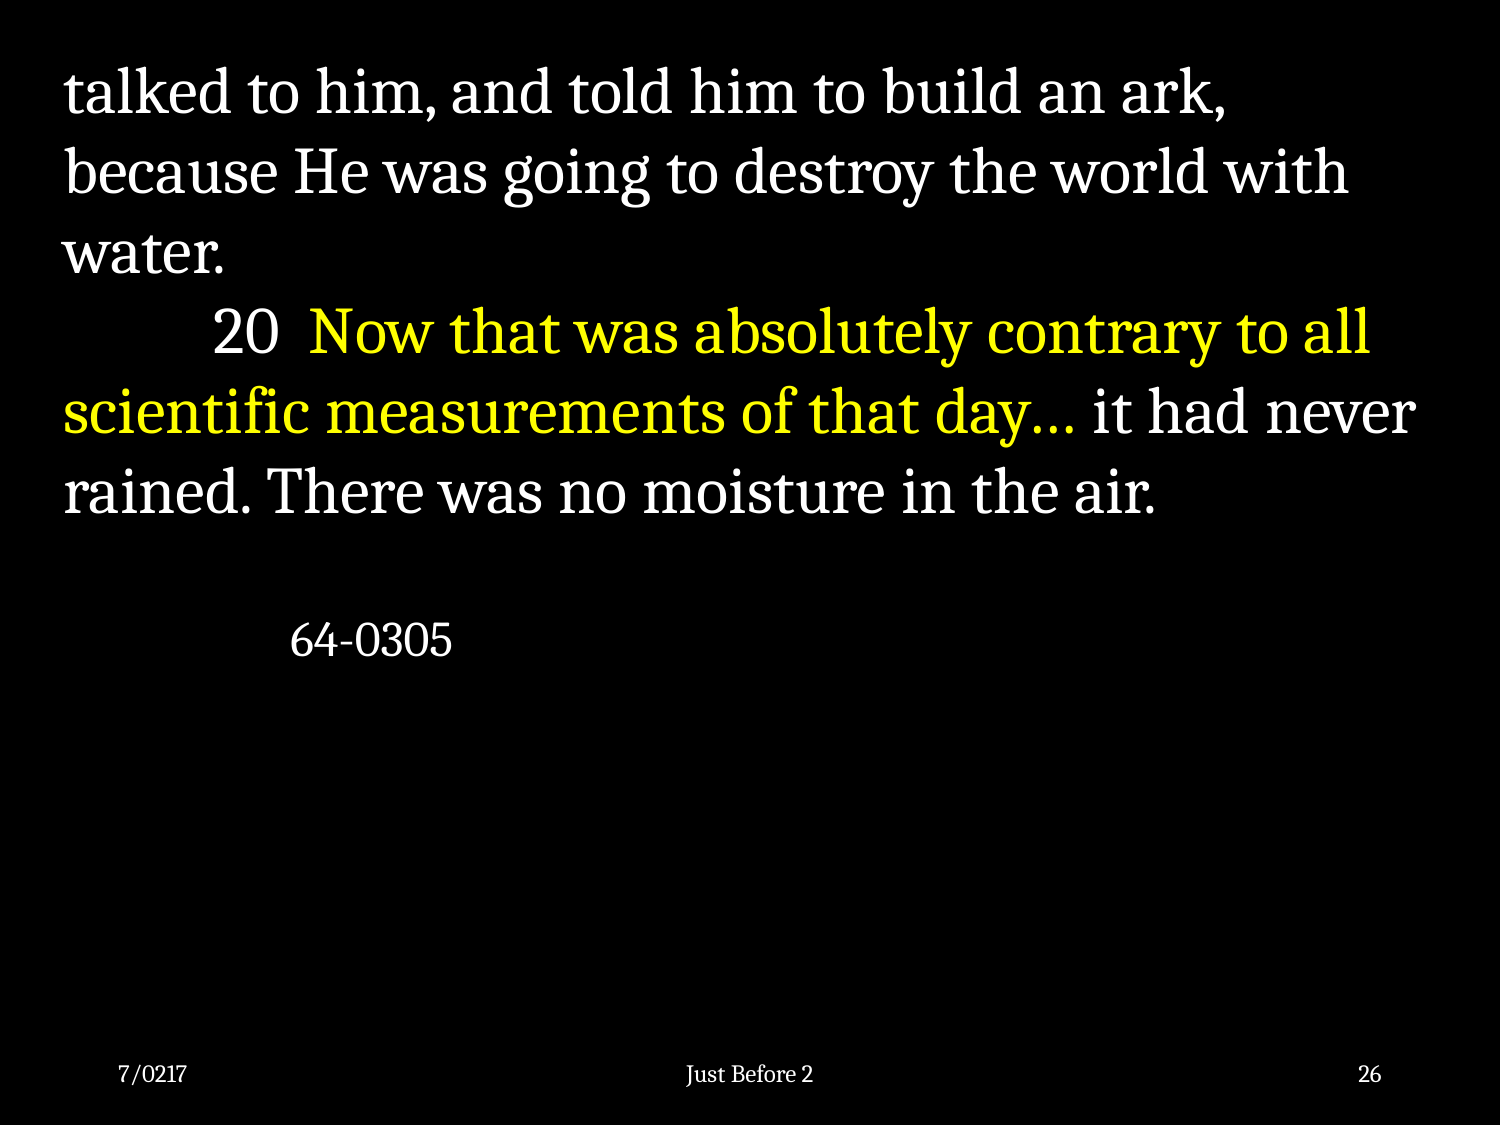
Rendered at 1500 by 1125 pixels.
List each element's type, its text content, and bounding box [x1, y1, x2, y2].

slide_number 7/0217 [103, 1042, 441, 1103]
text_box talked to him, and told him to build an ark, because He was going to destroy the world with water. 20 Now that was absolutely contrary to all scientific measurements of that day… it had never rained. There was no moisture in the air. 64-0305 [48, 39, 1459, 674]
footer Just Before 2 [496, 1042, 1004, 1103]
slide_number 26 [1059, 1042, 1397, 1103]
